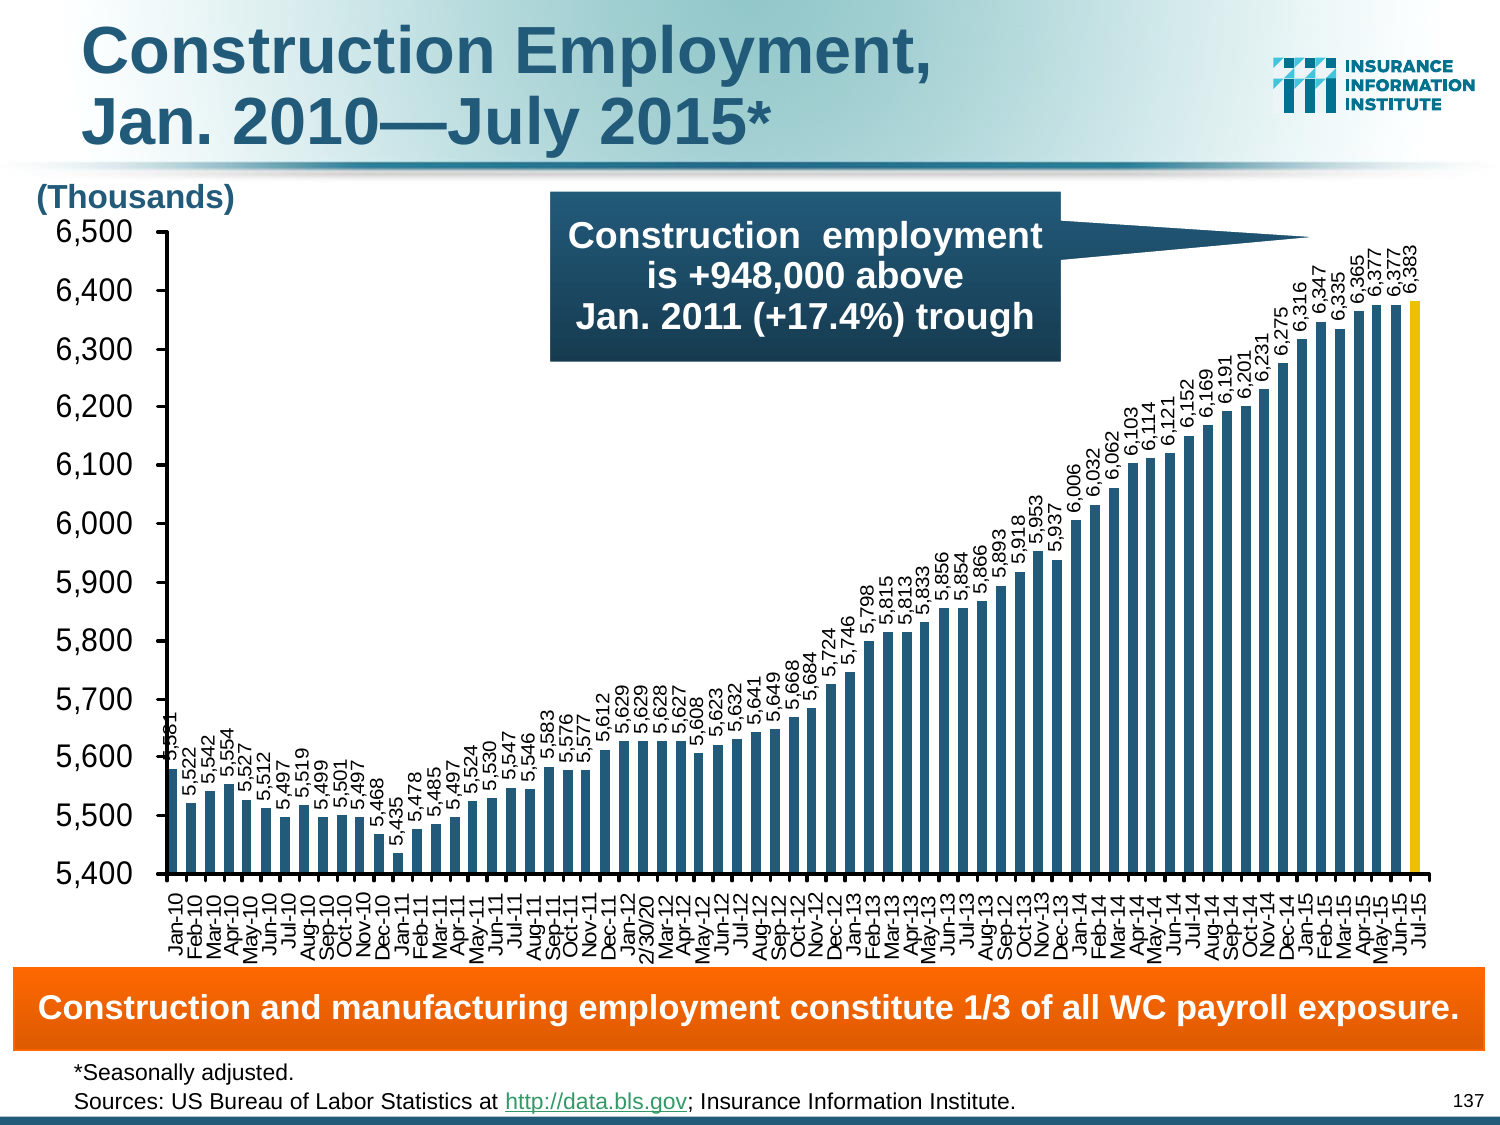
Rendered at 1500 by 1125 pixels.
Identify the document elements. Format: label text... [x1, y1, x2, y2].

text_box 137 [1422, 1091, 1485, 1111]
picture [0, 0, 1500, 189]
text_box (Thousands) [36, 179, 1385, 216]
title Construction Employment, Jan. 2010—July 2015* [73, 16, 1289, 159]
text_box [42, 192, 1438, 987]
text_box Construction and manufacturing employment constitute 1/3 of all WC payroll exposure. [14, 968, 1485, 1050]
text_box *Seasonally adjusted. Sources: US Bureau of Labor Statistics at http://data.bls.gov; Insurance Information Institute. [14, 1062, 1422, 1125]
